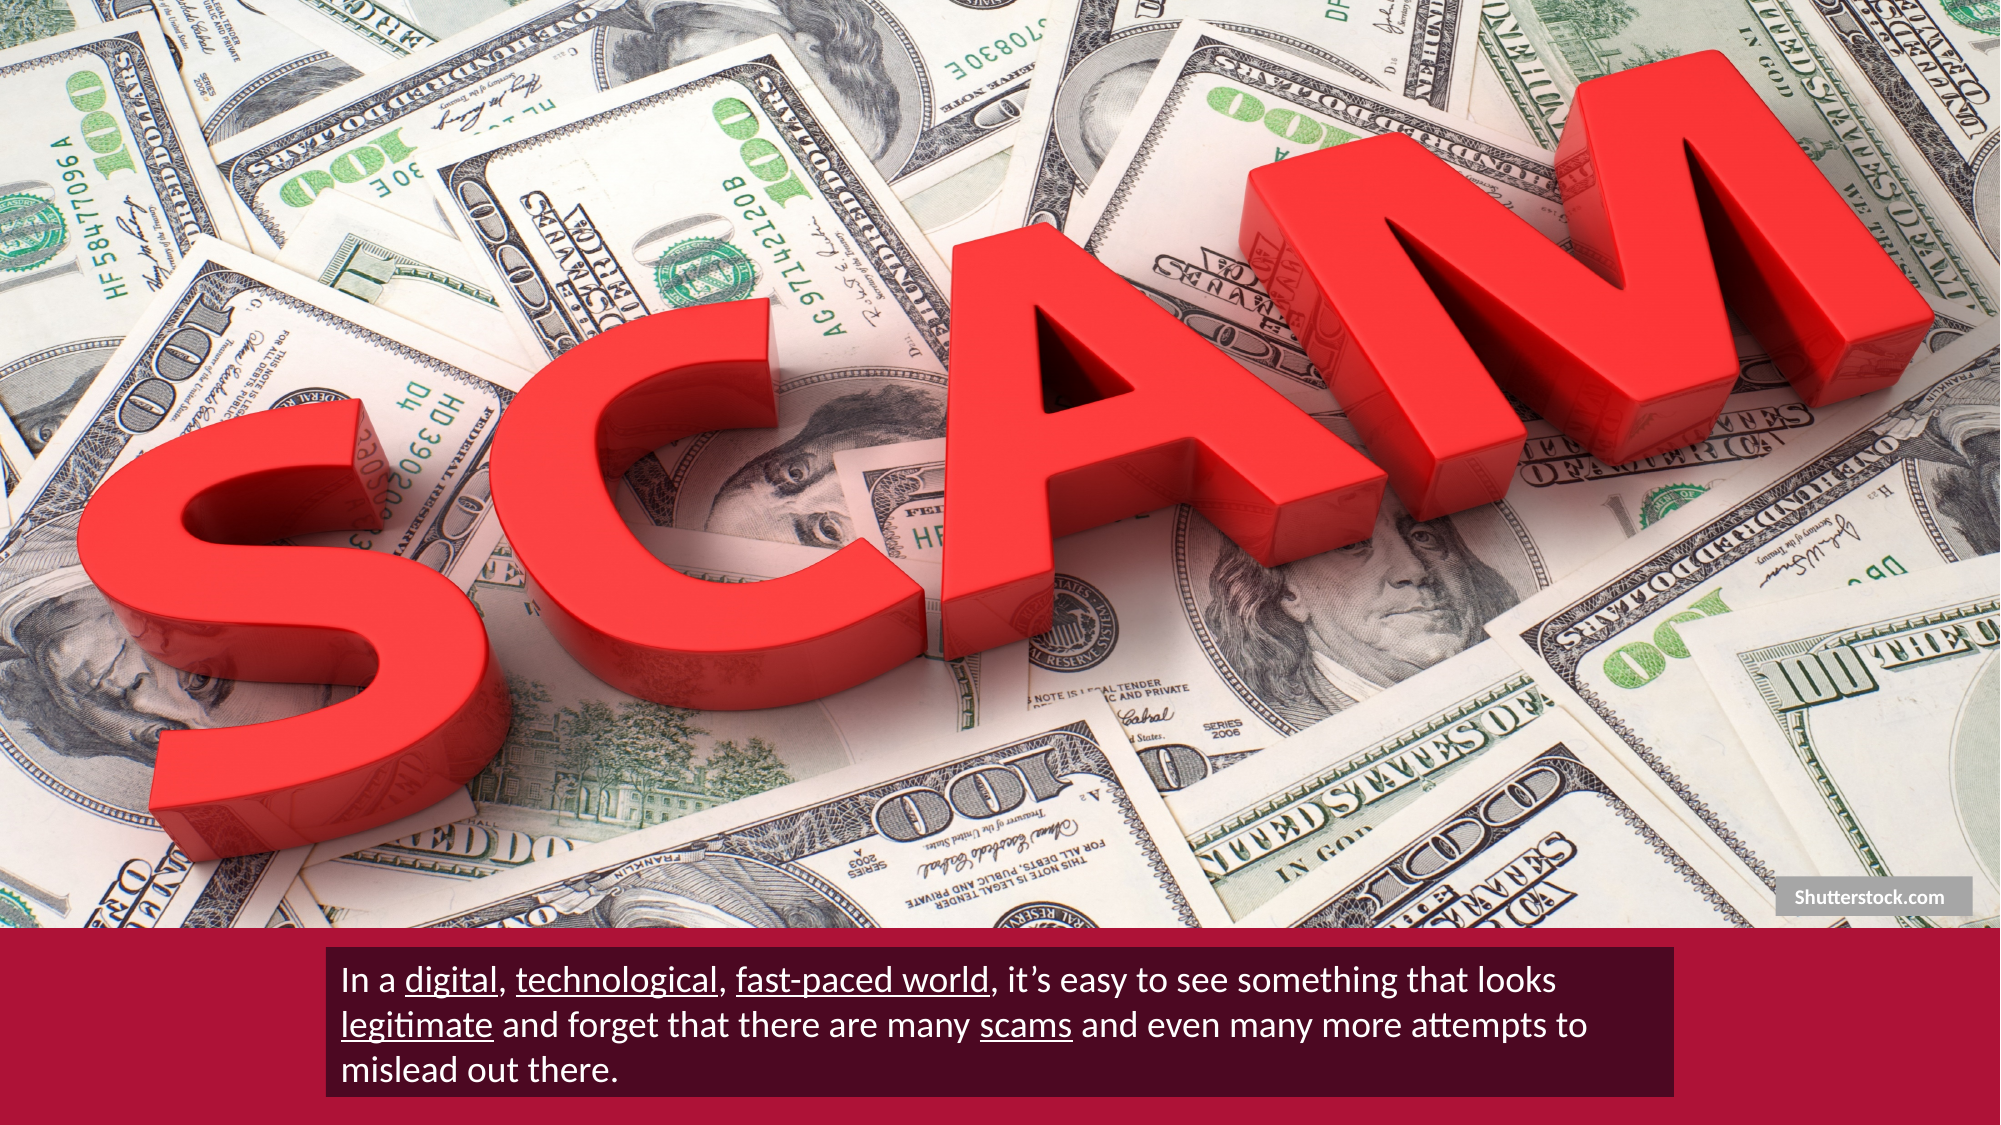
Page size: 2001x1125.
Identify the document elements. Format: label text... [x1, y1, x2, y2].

text_box In a digital, technological, fast-paced world, it’s easy to see something that looks legitimate and forget that there are many scams and even many more attempts to mislead out there. [325, 947, 1674, 1097]
picture [0, 0, 2000, 929]
